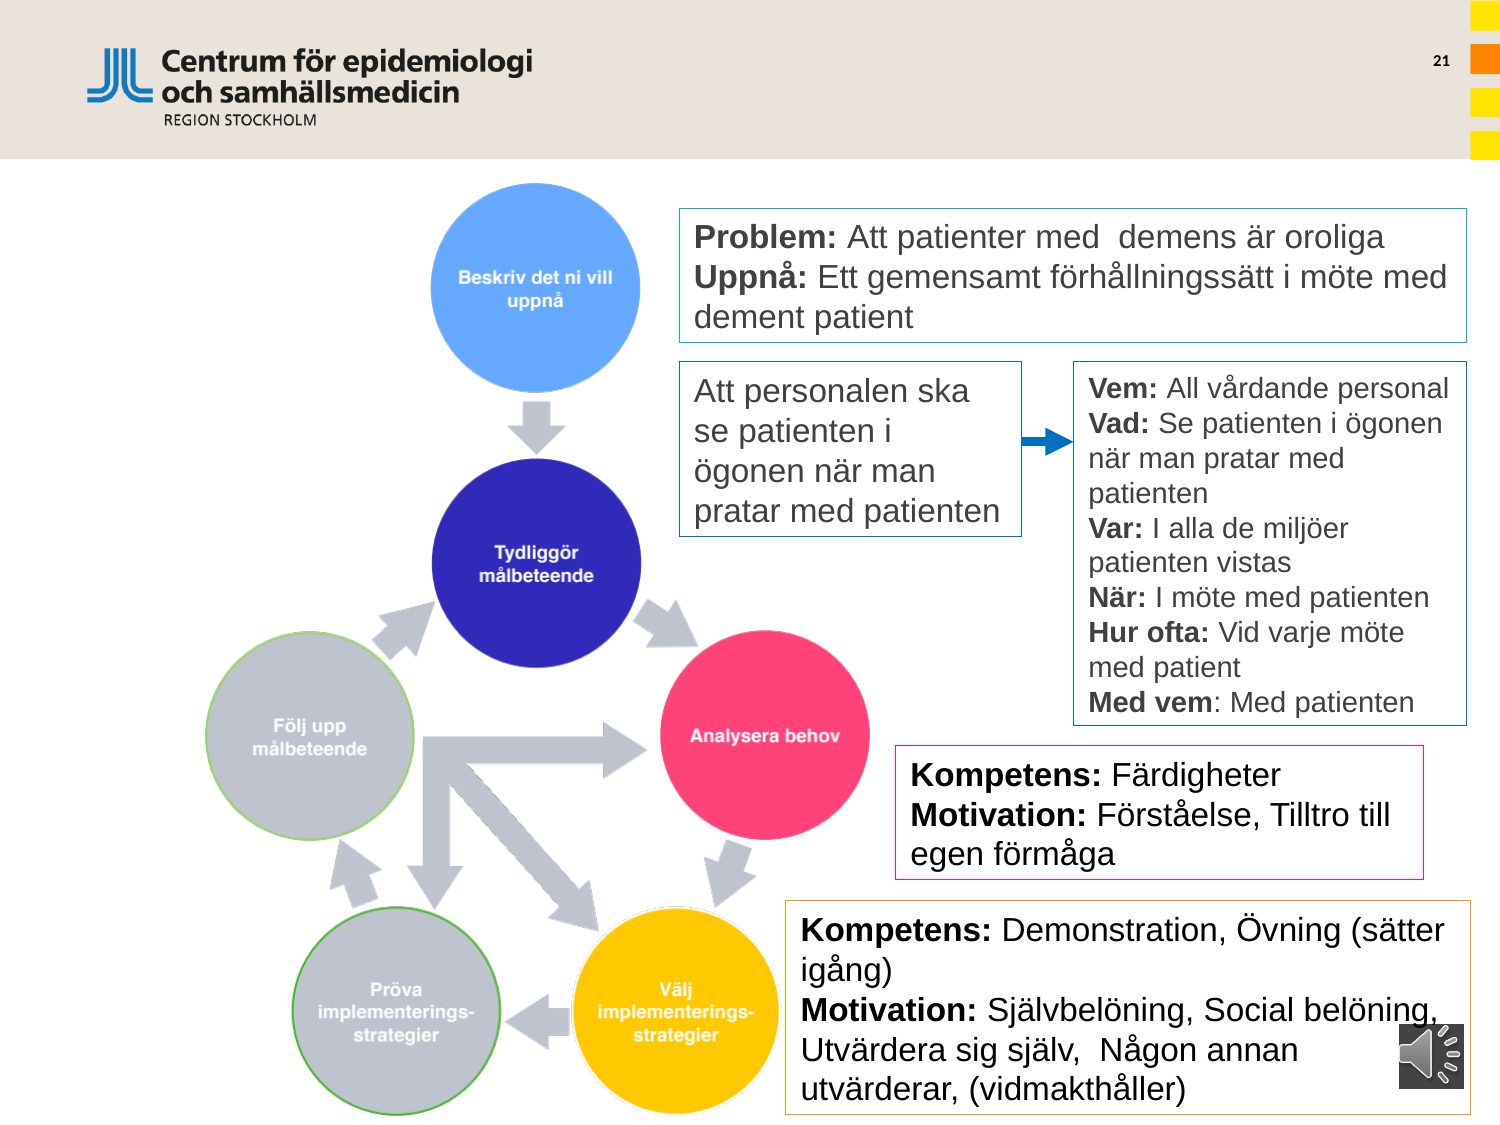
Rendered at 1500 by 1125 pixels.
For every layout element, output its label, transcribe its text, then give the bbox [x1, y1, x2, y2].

picture [681, 210, 880, 341]
text_box Kompetens: Demonstration, Övning (sätter igång) Motivation: Självbelöning, Social belöning, Utvärdera sig själv, Någon annan utvärderar, (vidmakthåller) [885, 900, 1471, 1115]
picture [194, 172, 880, 1125]
text_box Problem: Att patienter med demens är oroliga Uppnå: Ett gemensamt förhållningssätt i möte med dement patient [885, 208, 1467, 343]
text_box Kompetens: Färdigheter Motivation: Förståelse, Tilltro till egen förmåga [895, 745, 1424, 880]
picture [1397, 1022, 1465, 1090]
text_box Vem: All vårdande personal Vad: Se patienten i ögonen när man pratar med patienten Var: I alla de miljöer patienten vistas När: I möte med patienten Hur ofta: Vid varje möte med patient Med vem: Med patienten [1073, 361, 1467, 726]
picture [81, 42, 538, 132]
text_box Att personalen ska se patienten i ögonen när man pratar med patienten [885, 361, 1022, 537]
